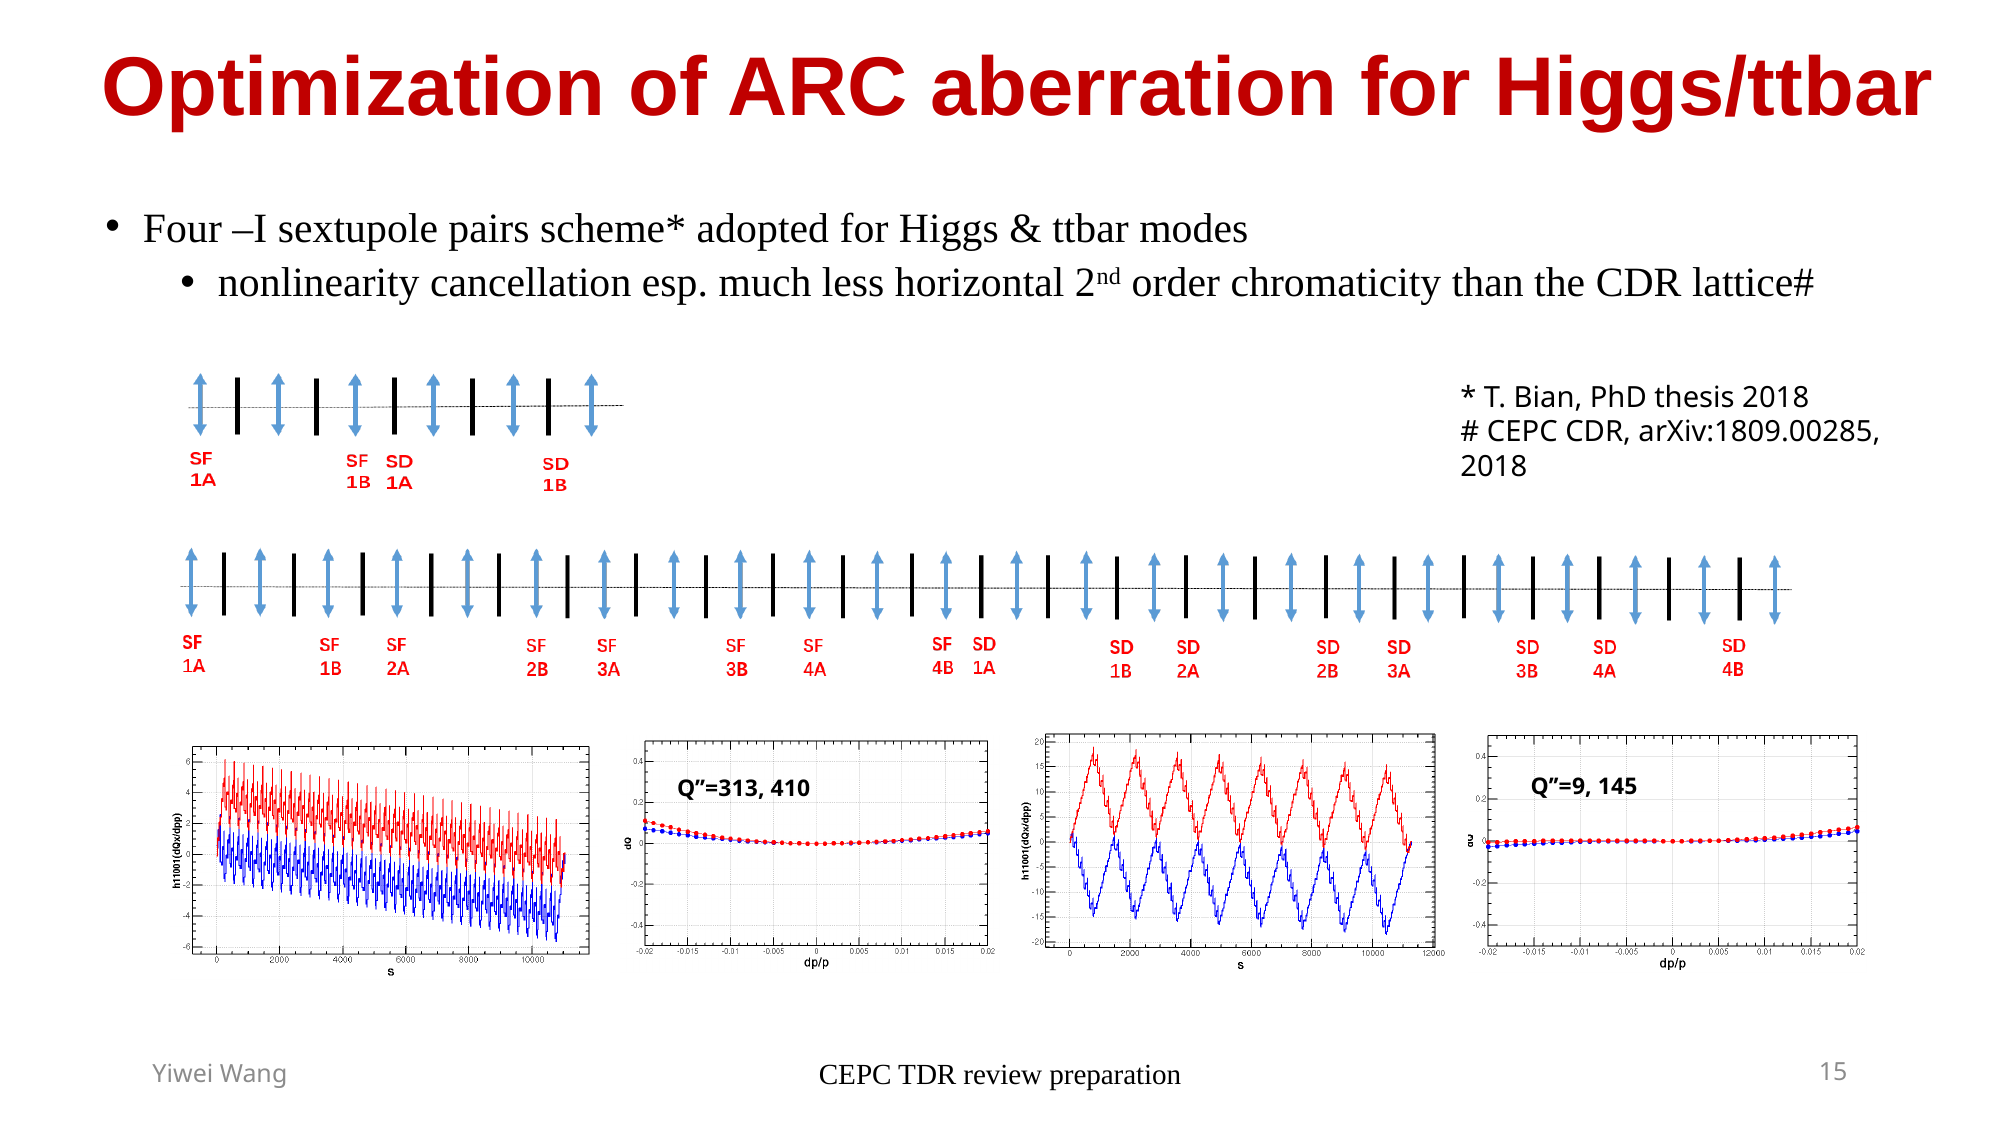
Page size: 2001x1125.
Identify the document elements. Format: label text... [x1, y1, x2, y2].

picture [1011, 727, 1446, 973]
text_box * T. Bian, PhD thesis 2018 # CEPC CDR, arXiv:1809.00285, 2018 [1445, 370, 1917, 491]
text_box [620, 735, 1000, 973]
title Optimization of ARC aberration for Higgs/ttbar [0, 9, 2000, 155]
picture [170, 739, 599, 980]
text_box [1468, 731, 1867, 973]
list Four –I sextupole pairs scheme* adopted for Higgs & ttbar modes nonlinearity cancellation esp. much less horizontal 2nd order chromaticity than the CDR lattice# [90, 192, 1900, 362]
picture [176, 361, 624, 505]
slide_number 15 [1412, 1042, 1863, 1103]
picture [170, 534, 1792, 693]
footer CEPC TDR review preparation [662, 1042, 1338, 1103]
slide_number Yiwei Wang [137, 1042, 588, 1103]
